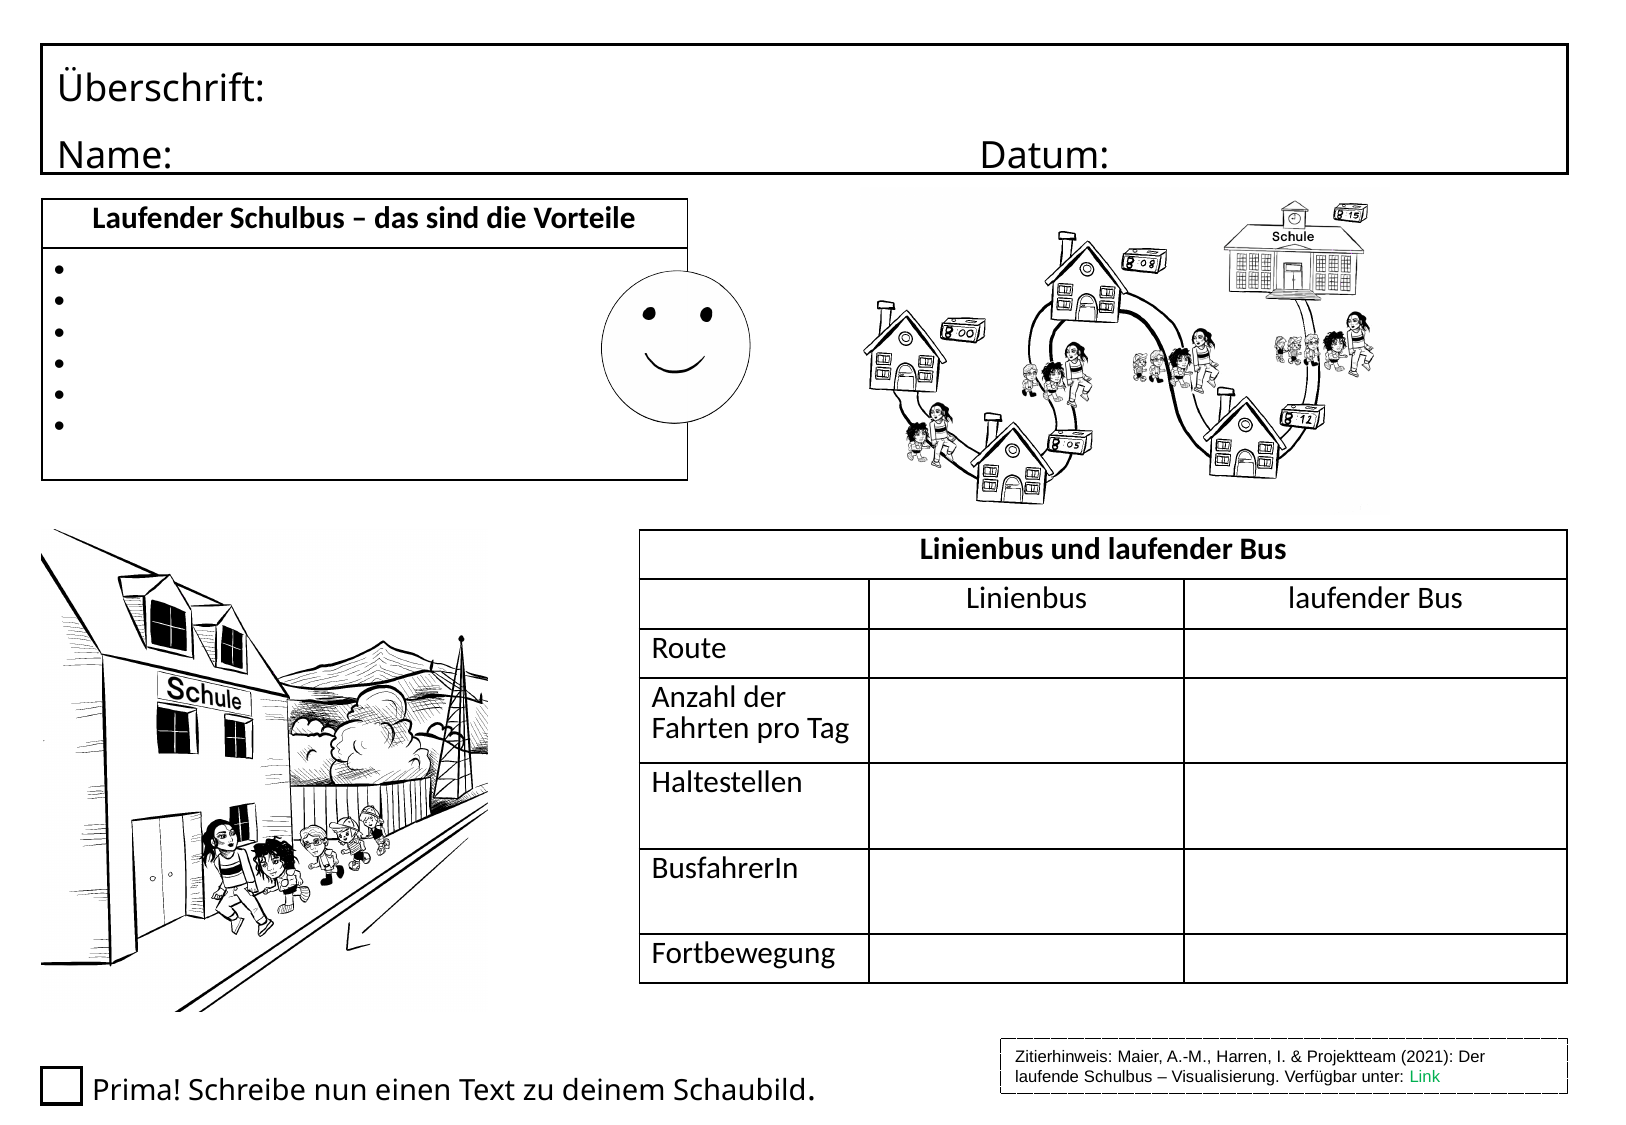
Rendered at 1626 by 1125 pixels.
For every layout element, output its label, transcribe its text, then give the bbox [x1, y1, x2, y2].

picture [860, 187, 1390, 515]
table_cell [1185, 764, 1566, 848]
table_cell [870, 630, 1183, 677]
text_box Prima! Schreibe nun einen Text zu deinem Schaubild. [77, 1055, 964, 1116]
table_cell [870, 679, 1183, 762]
text_box [41, 1066, 77, 1105]
table_cell Fortbewegung [640, 935, 868, 982]
picture [41, 529, 488, 1012]
table_cell [43, 249, 687, 479]
text_box Überschrift: Name: Datum: [41, 43, 1568, 175]
table_cell Haltestellen [640, 764, 868, 848]
table_cell [1185, 679, 1566, 762]
table_cell Anzahl der Fahrten pro Tag [640, 679, 868, 762]
picture [575, 244, 782, 440]
table_cell BusfahrerIn [640, 850, 868, 933]
table_cell [1185, 630, 1566, 677]
table_cell laufender Bus [1185, 580, 1566, 628]
table_header Linienbus und laufender Bus [640, 531, 1566, 578]
table_cell [870, 935, 1183, 982]
table_cell [640, 580, 868, 628]
table_header Laufender Schulbus – das sind die Vorteile [43, 200, 687, 247]
table_cell [870, 764, 1183, 848]
text_box Zitierhinweis: Maier, A.-M., Harren, I. & Projektteam (2021): Der laufende Schulbus – Visualisierung. Verfügbar unter: Link [1000, 1038, 1568, 1093]
table_cell [1185, 935, 1566, 982]
table_cell [1185, 850, 1566, 933]
table_cell [870, 850, 1183, 933]
table_cell Linienbus [870, 580, 1183, 628]
table_cell Route [640, 630, 868, 677]
